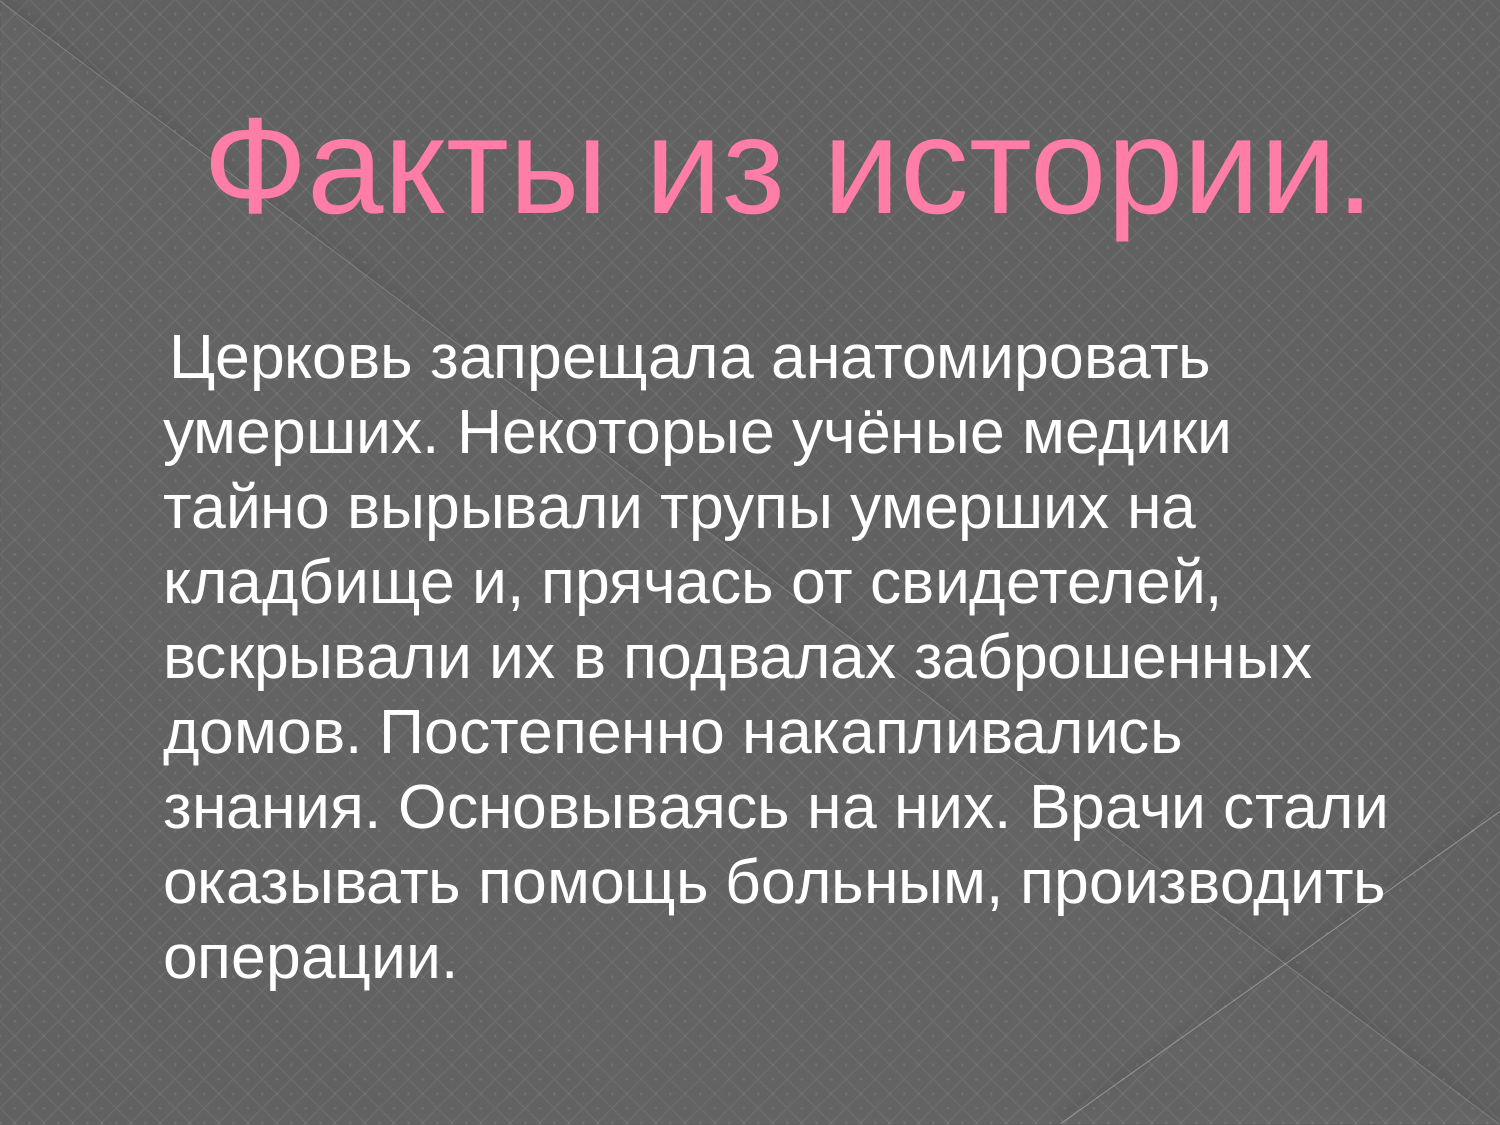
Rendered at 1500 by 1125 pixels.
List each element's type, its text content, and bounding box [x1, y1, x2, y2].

list Церковь запрещала анатомировать умерших. Некоторые учёные медики тайно вырывали трупы умерших на кладбище и, прячась от свидетелей, вскрывали их в подвалах заброшенных домов. Постепенно накапливались знания. Основываясь на них. Врачи стали оказывать помощь больным, производить операции. [75, 308, 1425, 1059]
title Факты из истории. [75, 43, 1425, 274]
